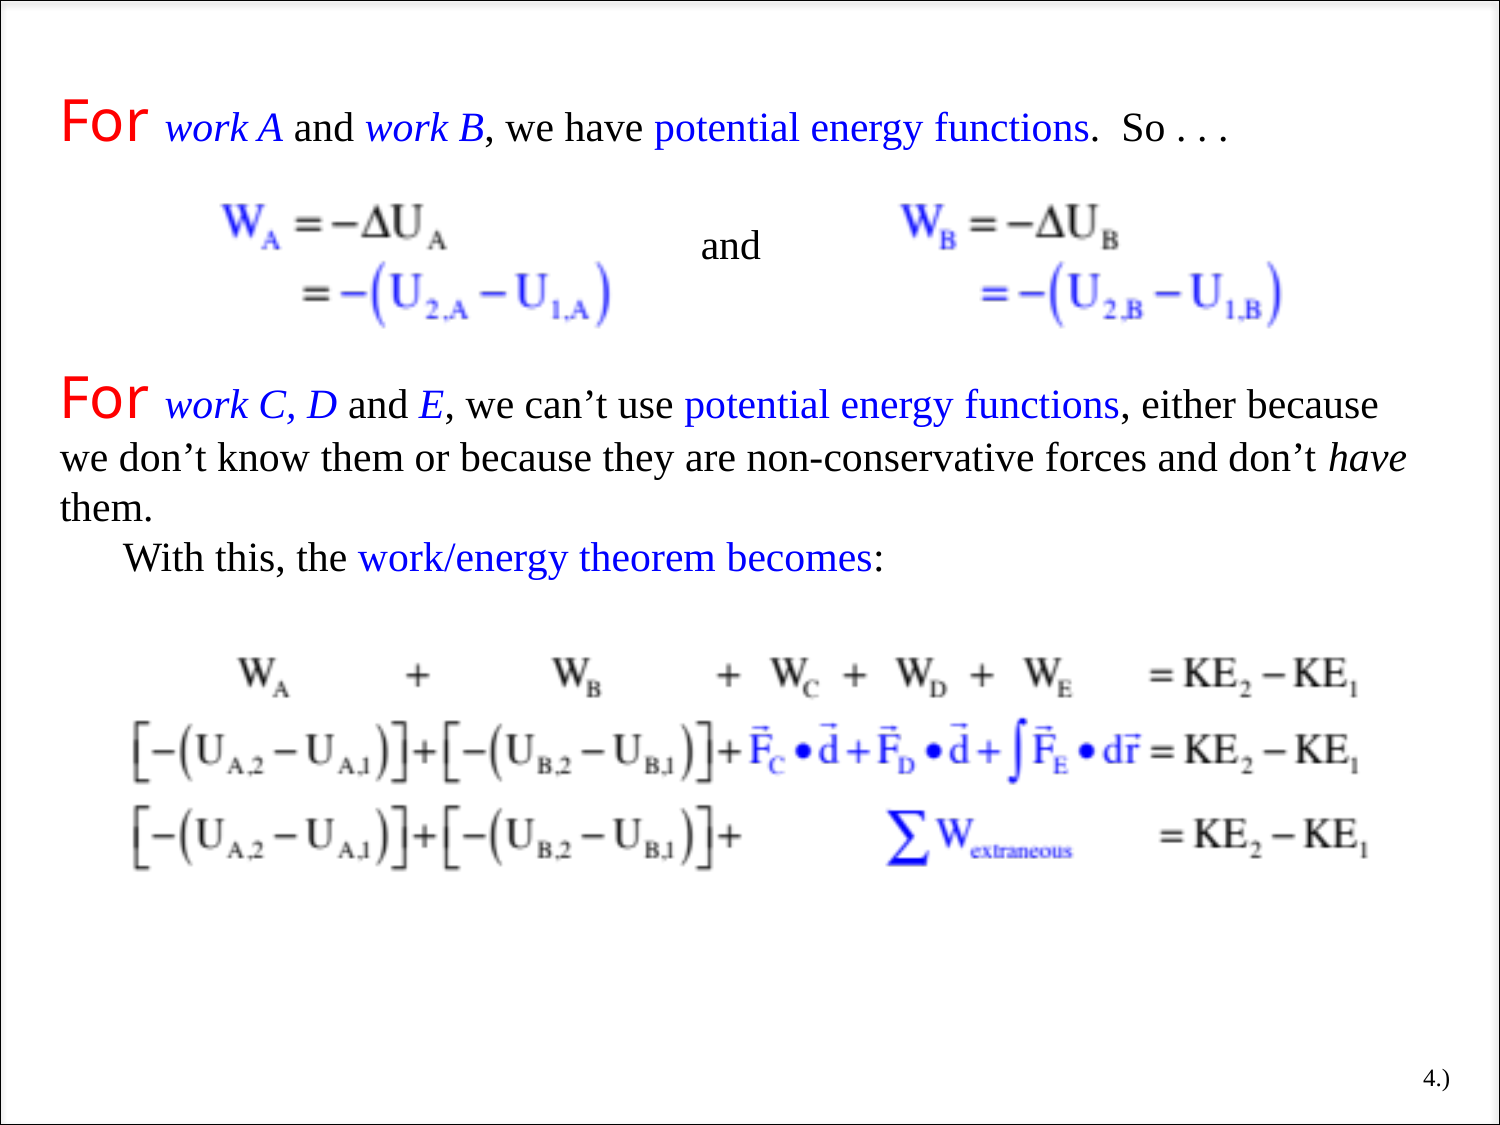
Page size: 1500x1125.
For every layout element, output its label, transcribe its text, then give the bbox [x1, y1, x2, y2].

text_box For work C, D and E, we can’t use potential energy functions, either because we don’t know them or because they are non-conservative forces and don’t have them. With this, the work/energy theorem becomes: [45, 352, 1444, 588]
text_box 4.) [1408, 1054, 1482, 1099]
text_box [892, 192, 1284, 333]
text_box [215, 192, 614, 333]
text_box [0, 0, 1500, 1125]
text_box and [686, 210, 794, 275]
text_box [129, 648, 1371, 875]
